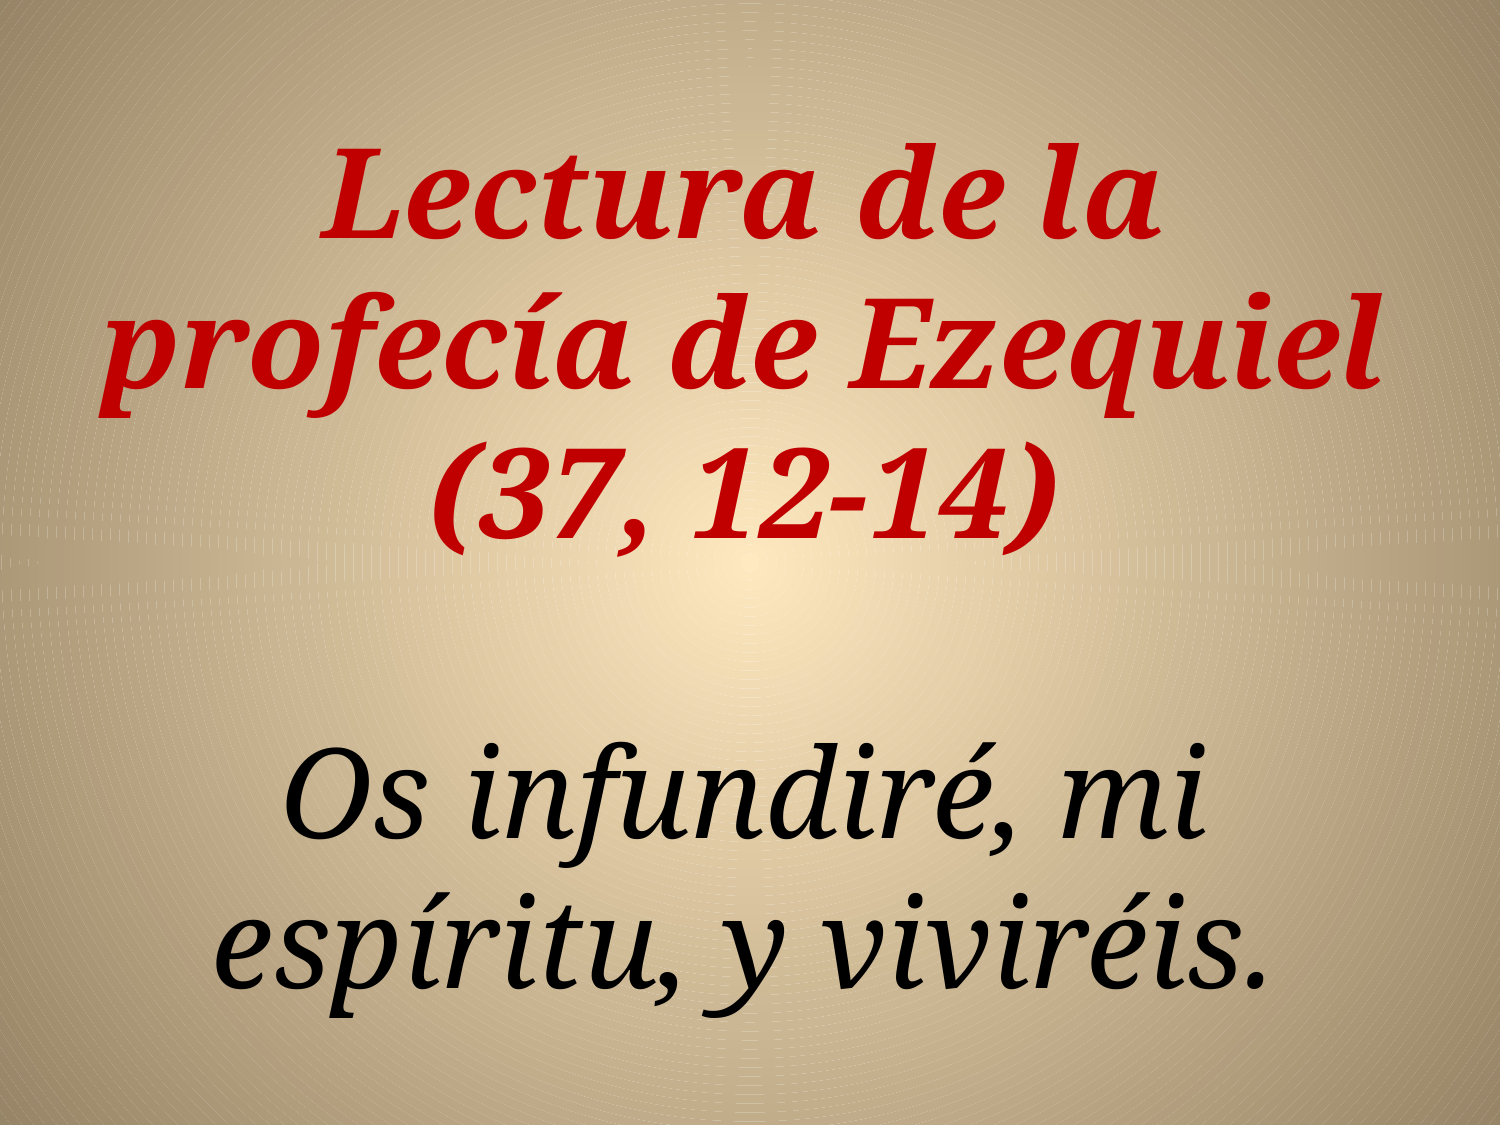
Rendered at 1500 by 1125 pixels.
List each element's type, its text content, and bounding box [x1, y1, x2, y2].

text_box [24, 37, 588, 153]
text_box Lectura de la profecía de Ezequiel (37, 12-14) Os infundiré, mi espíritu, y viviréis. [35, 106, 1454, 1022]
